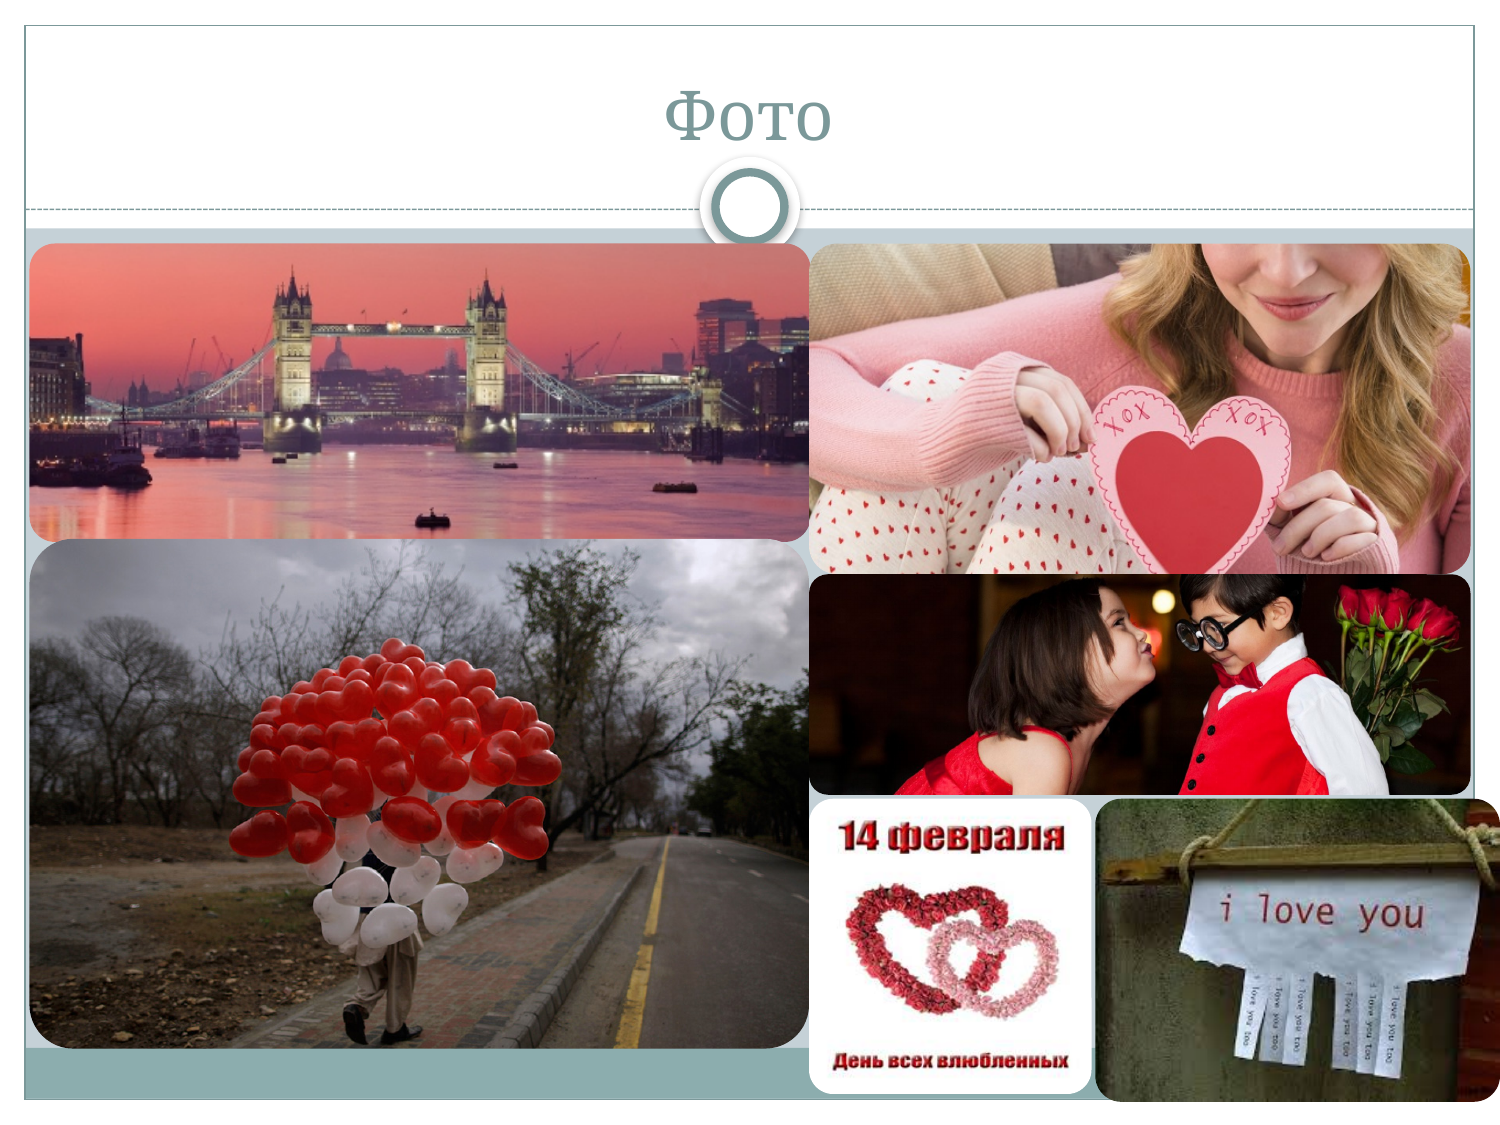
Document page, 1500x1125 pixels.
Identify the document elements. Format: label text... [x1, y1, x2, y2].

picture [1095, 798, 1500, 1103]
picture [29, 243, 1471, 1095]
title Фото [49, 37, 1450, 162]
